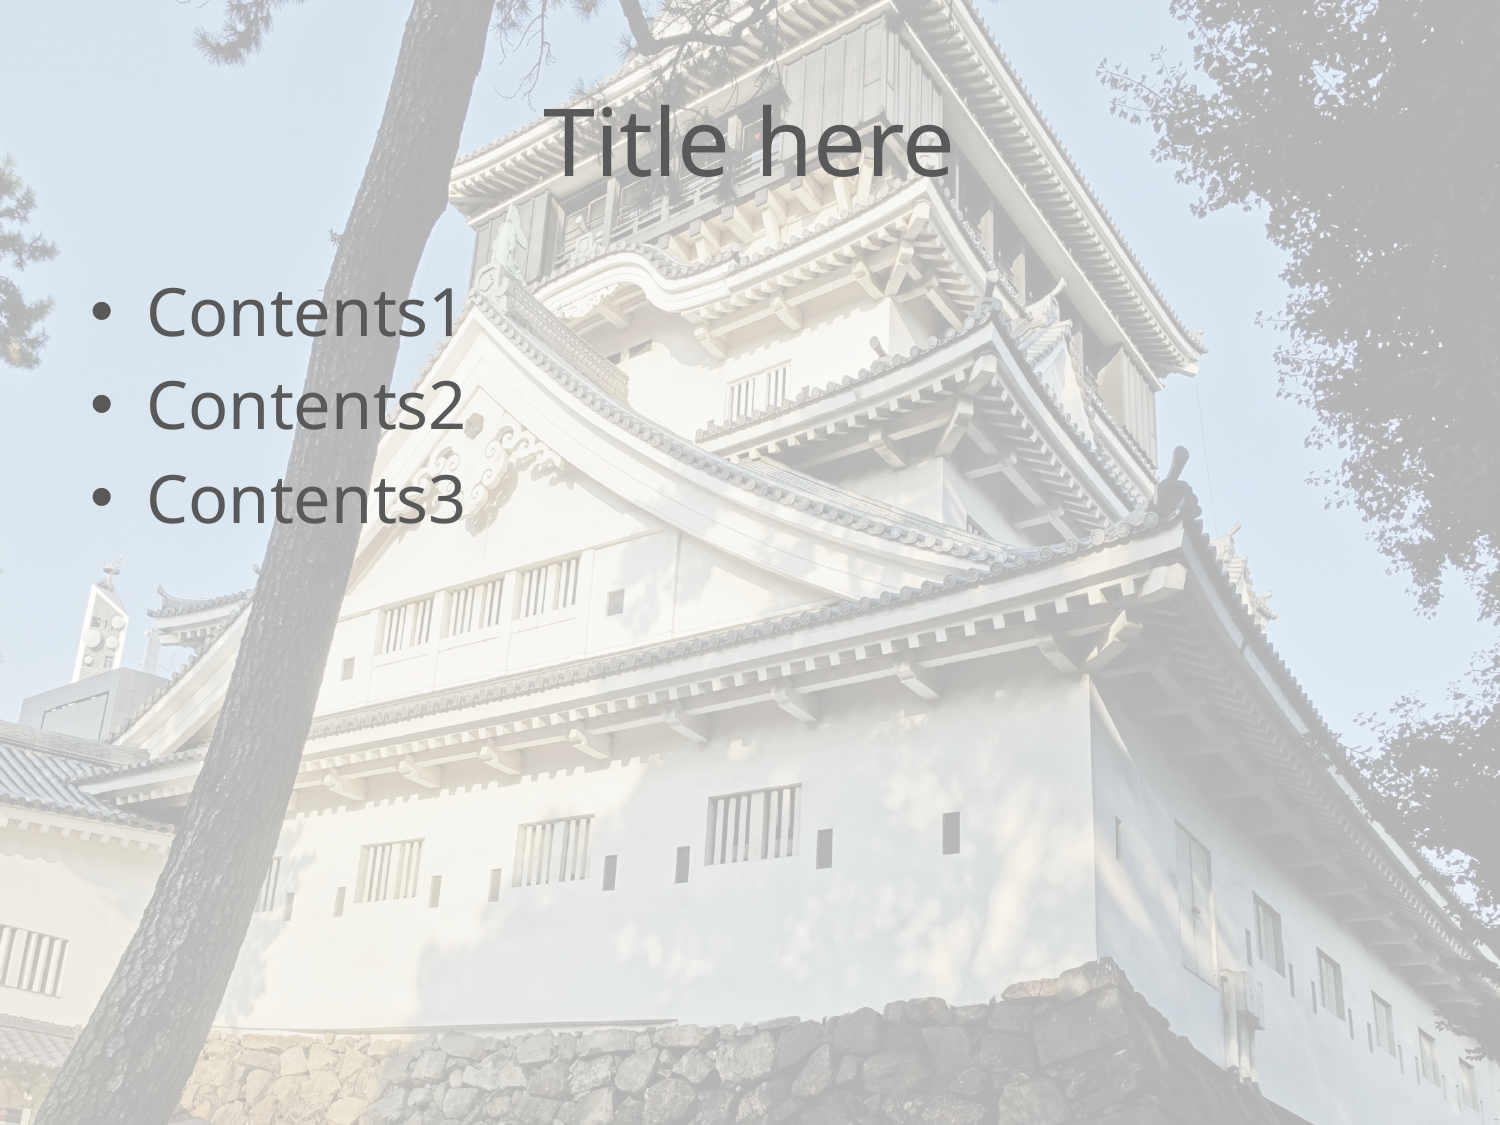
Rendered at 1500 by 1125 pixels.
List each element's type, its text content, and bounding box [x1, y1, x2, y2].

text_box [0, 0, 1500, 1125]
list Contents1 Contents2 Contents3 [75, 262, 1425, 1005]
title Title here [75, 45, 1425, 233]
